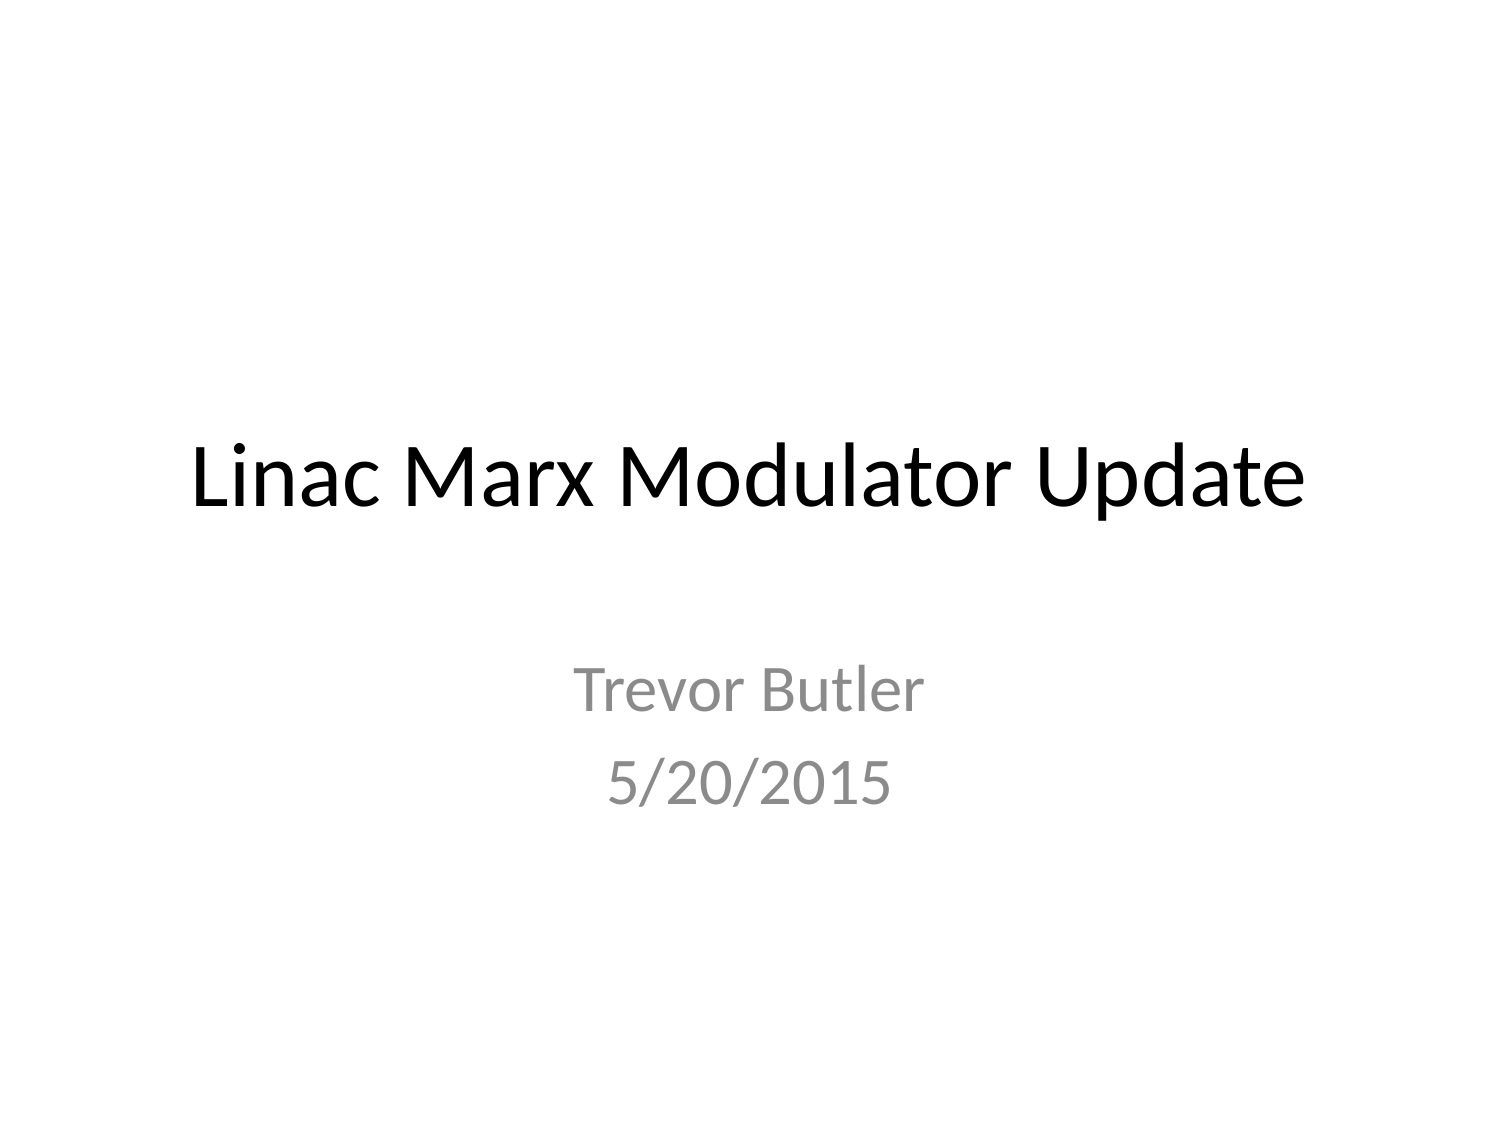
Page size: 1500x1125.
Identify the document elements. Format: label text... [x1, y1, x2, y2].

subtitle Trevor Butler 5/20/2015 [225, 637, 1275, 925]
title Linac Marx Modulator Update [112, 349, 1388, 591]
